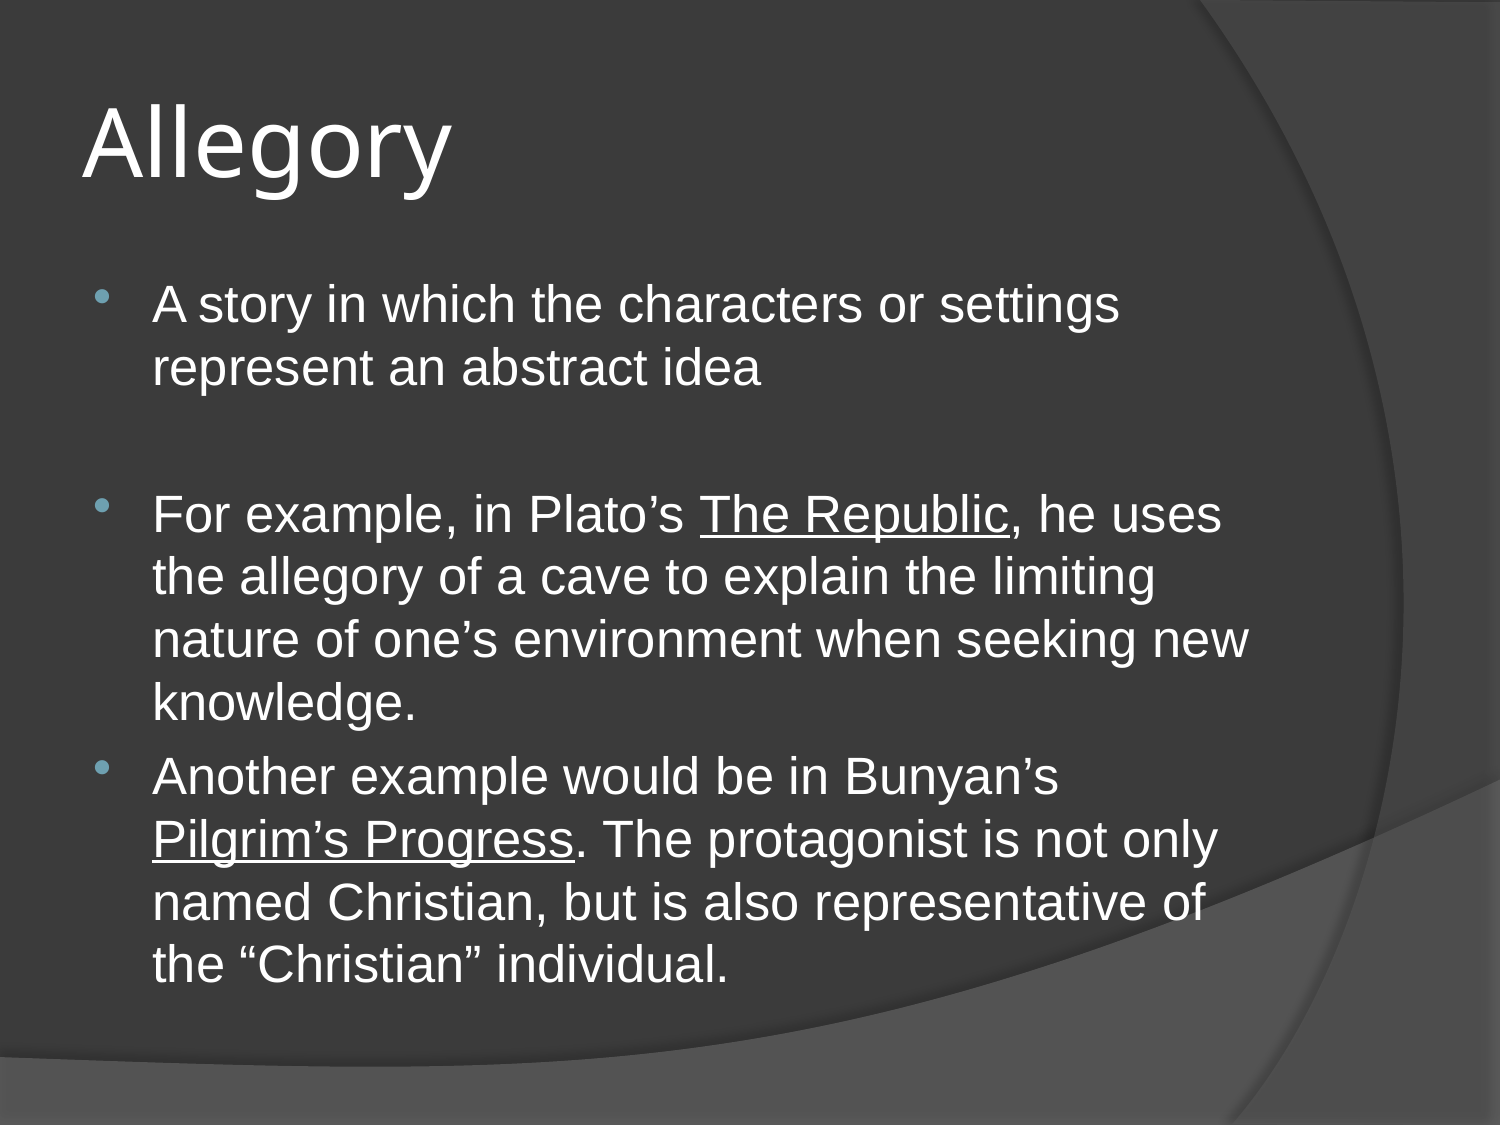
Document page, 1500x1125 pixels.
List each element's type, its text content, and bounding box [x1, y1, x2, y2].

list A story in which the characters or settings represent an abstract idea For example, in Plato’s The Republic, he uses the allegory of a cave to explain the limiting nature of one’s environment when seeking new knowledge. Another example would be in Bunyan’s Pilgrim’s Progress. The protagonist is not only named Christian, but is also representative of the “Christian” individual. [75, 262, 1300, 1005]
title Allegory [75, 45, 1300, 233]
